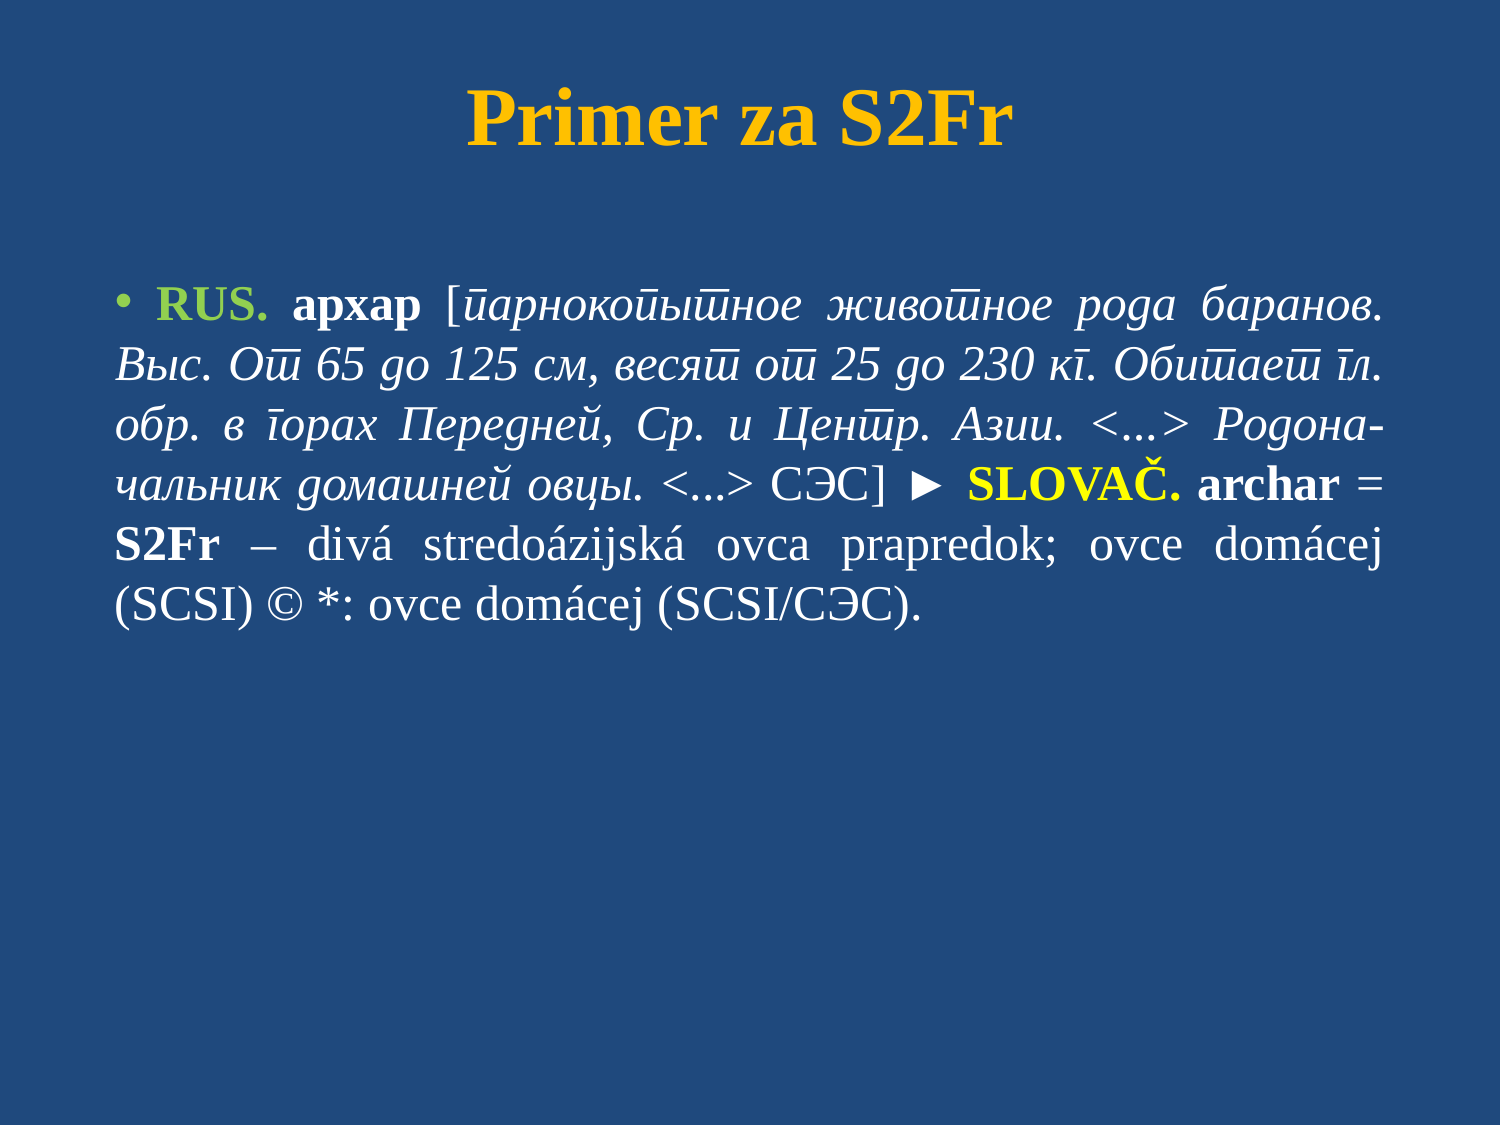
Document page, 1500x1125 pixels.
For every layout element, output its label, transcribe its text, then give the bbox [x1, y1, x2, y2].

title Primer za S2Fr [75, 50, 1425, 175]
list RUS. архар [парнокопытное животное рода баранов. Выс. От 65 до 125 см, весят от 25 до 230 кг. Обитает гл. обр. в горах Передней, Ср. и Центр. Азии. <...> Родона-чальник домашней овцы. <...> СЭС] ► SLOVAČ. archar = S2Fr – divá stredoázijská ovca prapredok; ovce domácej (SCSI) © *: ovce domácej (SCSI/СЭС). [99, 262, 1400, 1100]
